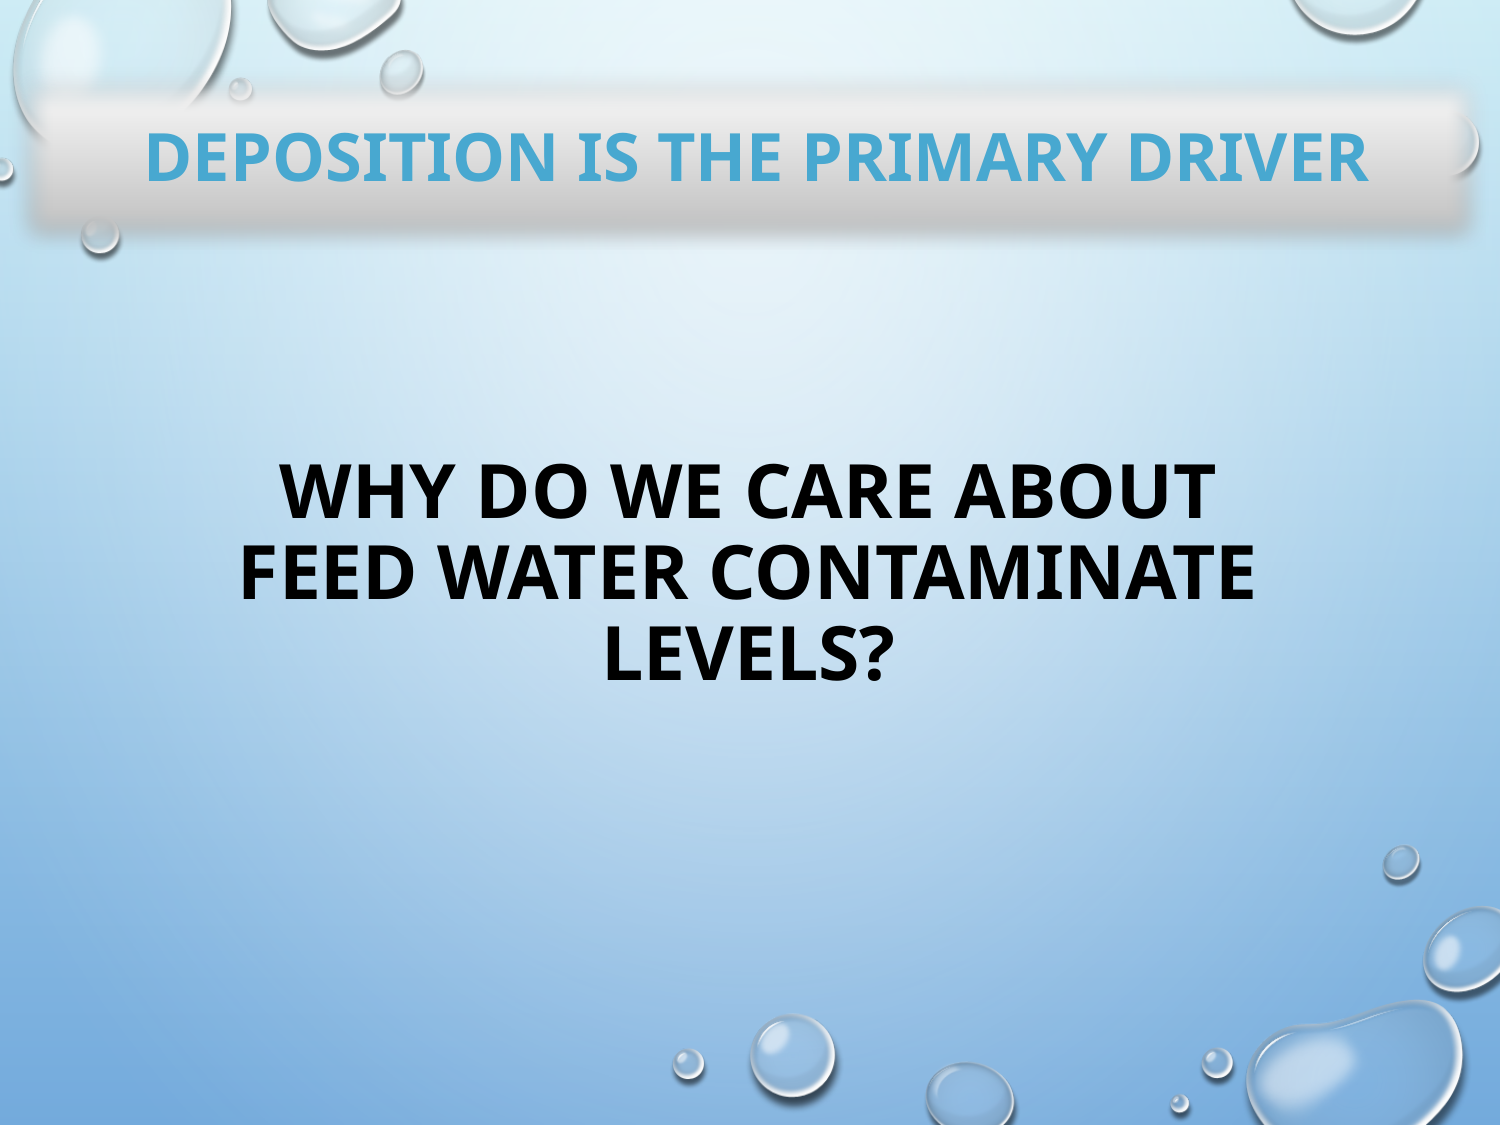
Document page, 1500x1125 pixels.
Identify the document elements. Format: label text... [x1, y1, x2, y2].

title Why do we care about feed water contaminate levels? [187, 450, 1310, 700]
text_box Deposition is the primary driver [43, 102, 1458, 223]
picture [0, 0, 1500, 1125]
